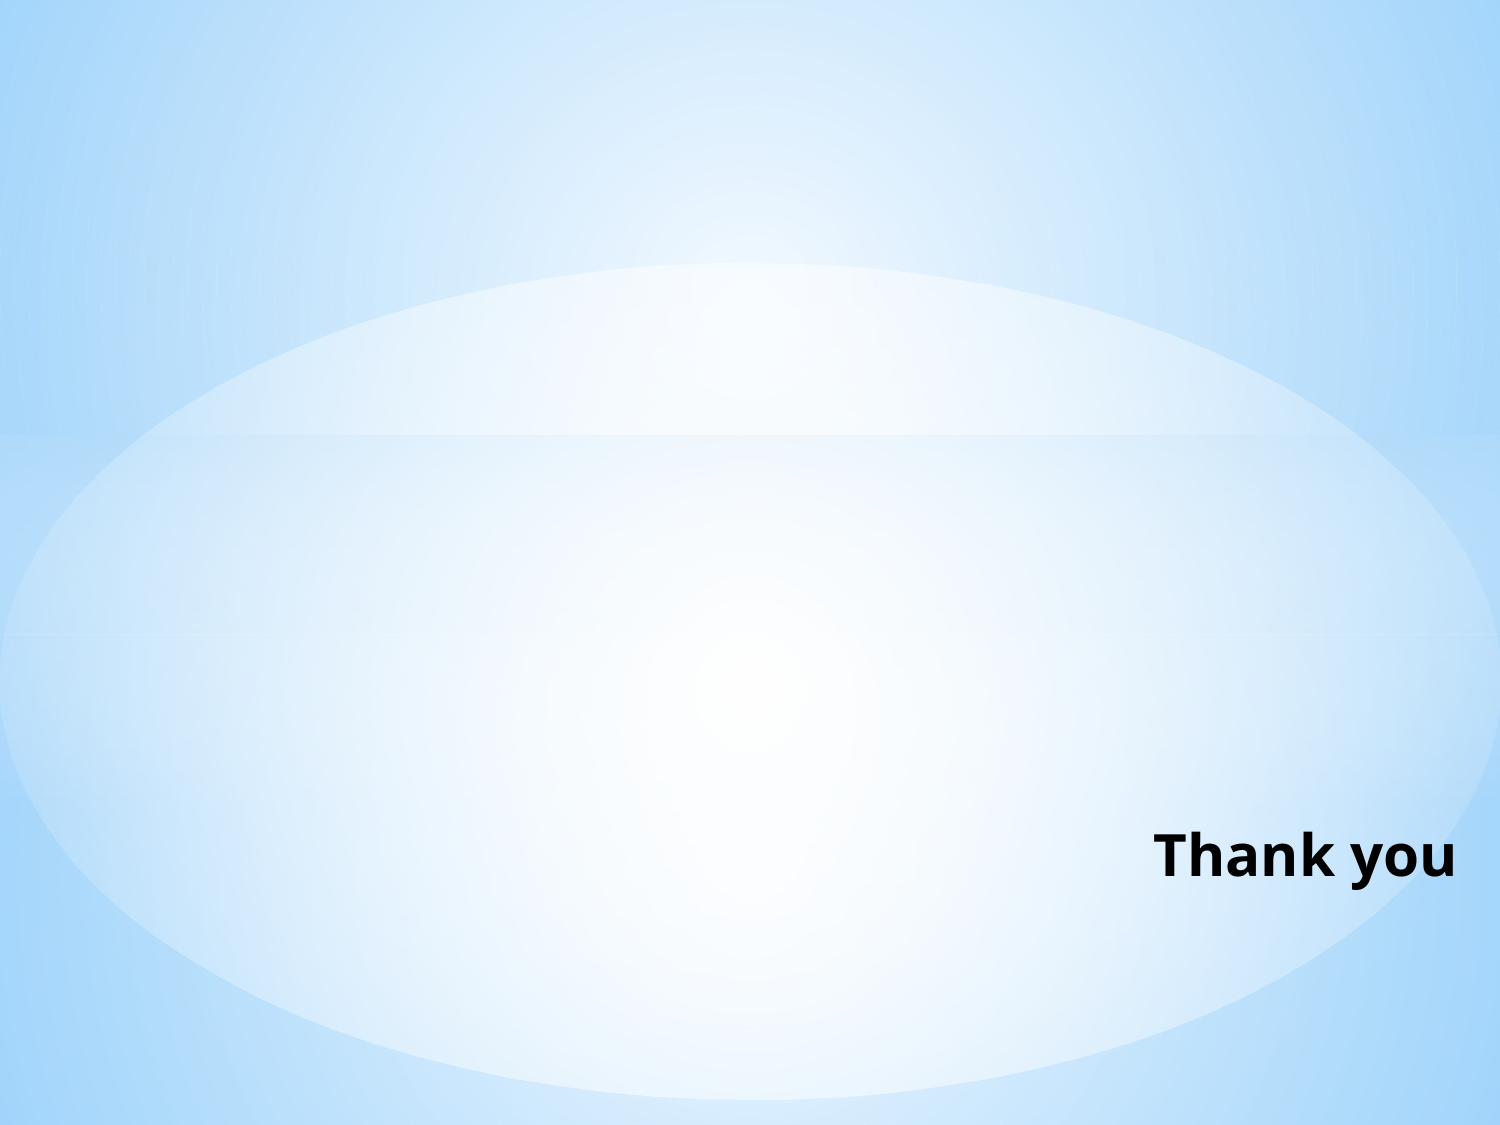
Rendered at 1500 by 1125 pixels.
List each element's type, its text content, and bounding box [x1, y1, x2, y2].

title Thank you [1108, 810, 1500, 905]
